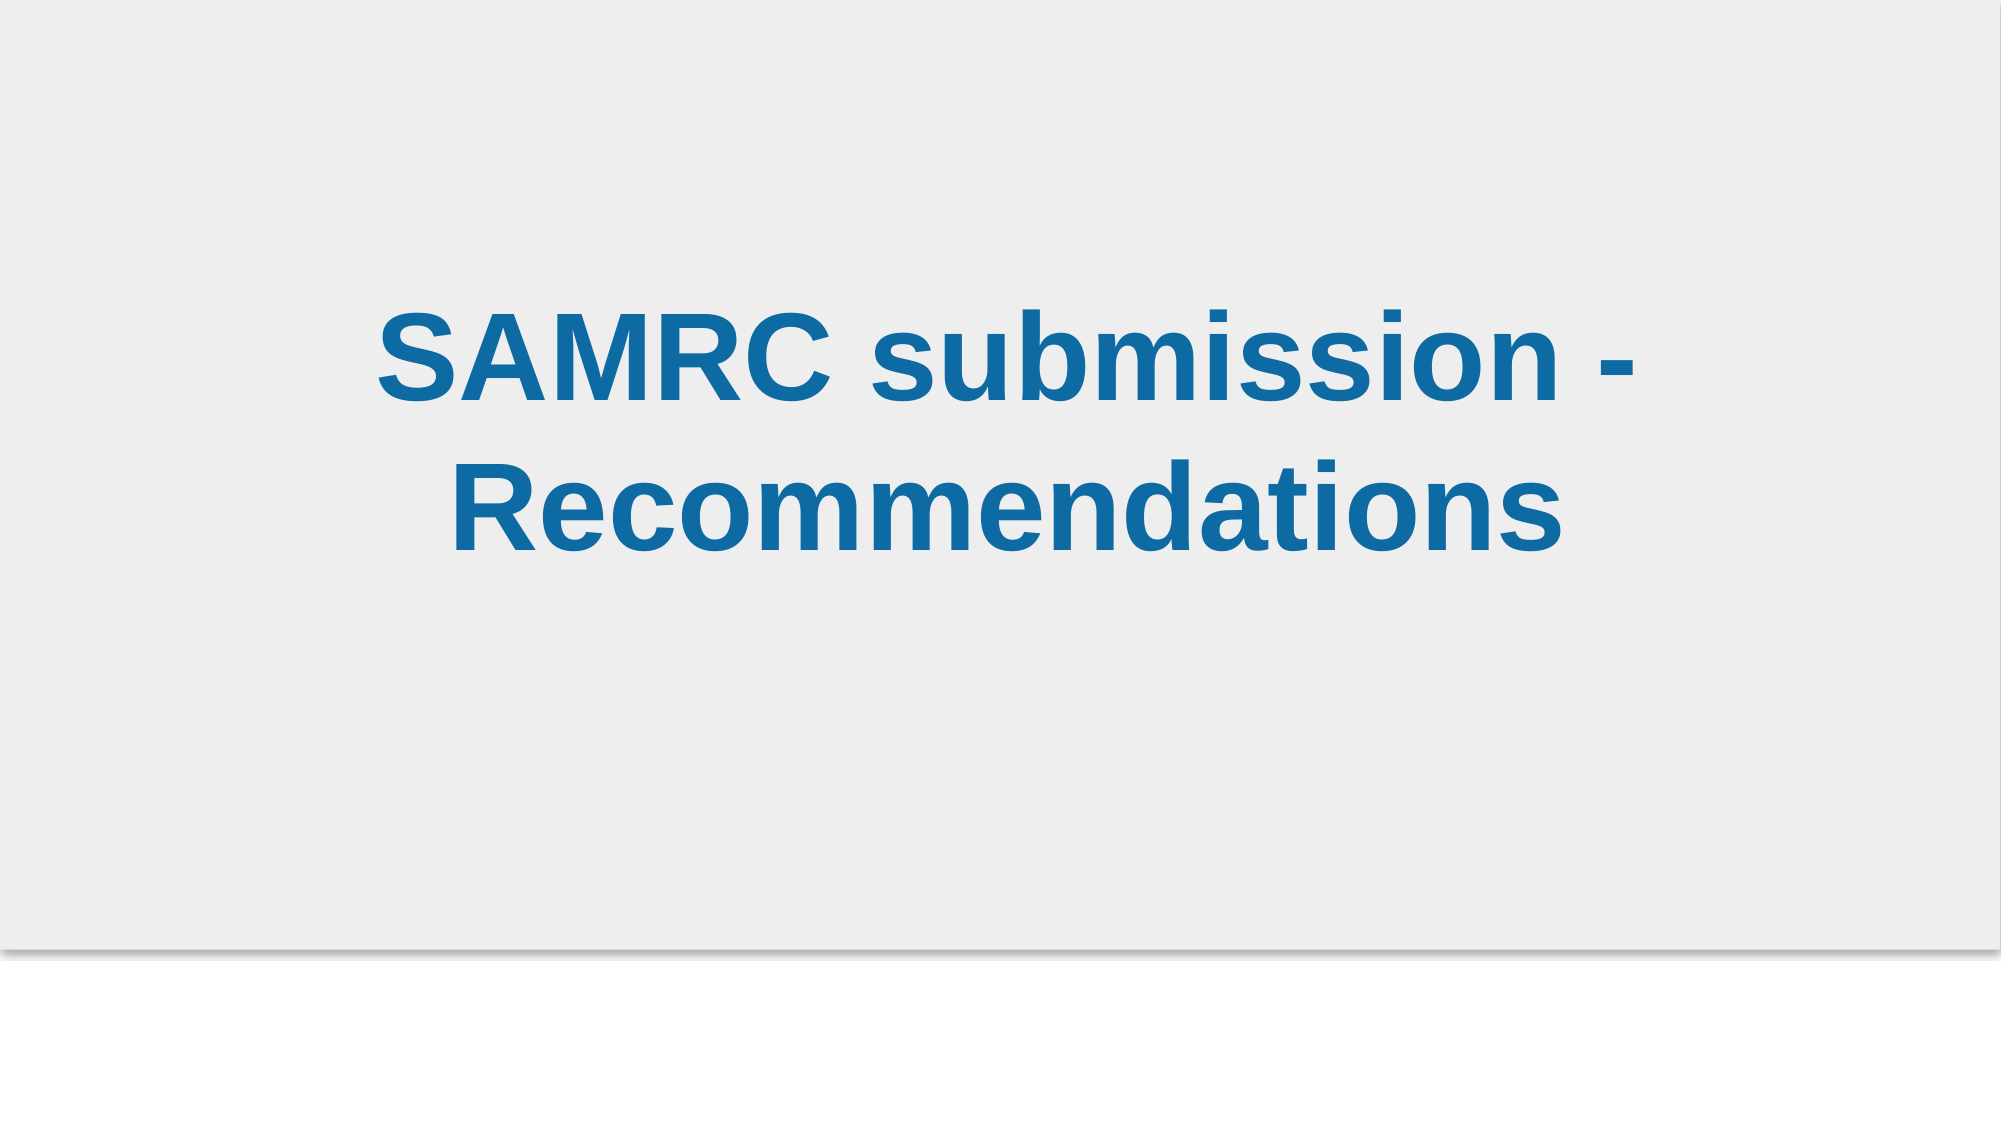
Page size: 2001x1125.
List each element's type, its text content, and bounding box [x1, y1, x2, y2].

title SAMRC submission - Recommendations [249, 184, 1750, 576]
